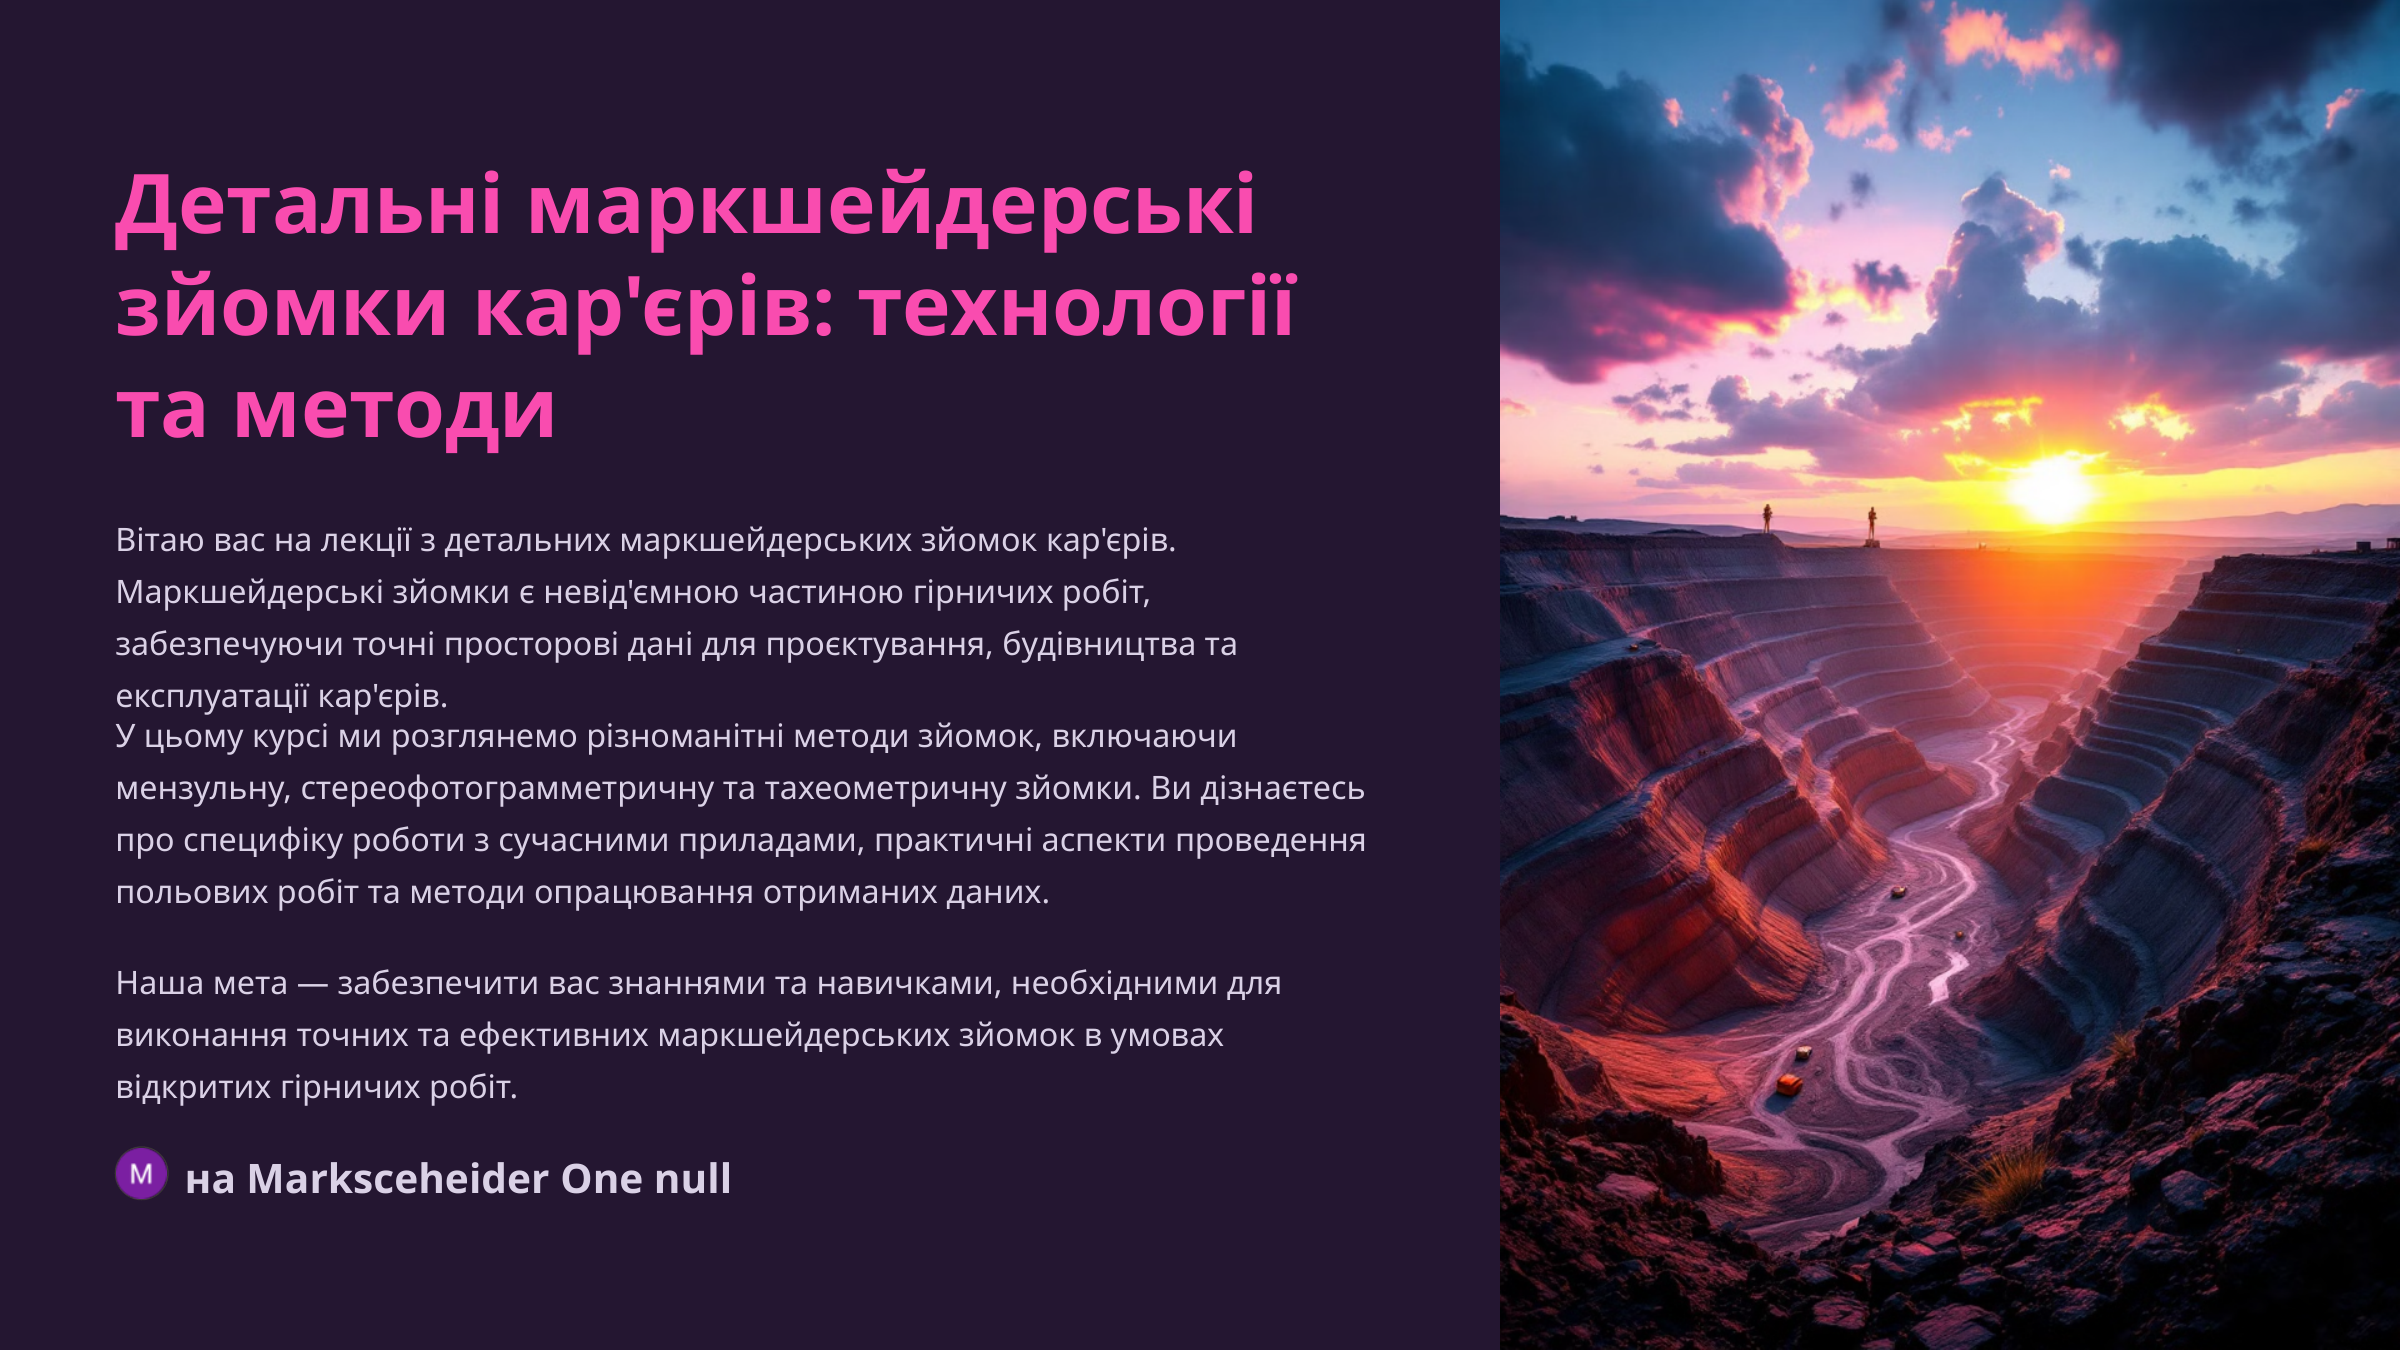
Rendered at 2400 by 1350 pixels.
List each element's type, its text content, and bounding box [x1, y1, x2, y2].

picture [1499, 0, 2400, 1350]
text_box Детальні маркшейдерські зйомки кар'єрів: технології та методи [115, 147, 1385, 457]
picture [116, 1148, 167, 1199]
text_box Вітаю вас на лекції з детальних маркшейдерських зйомок кар'єрів. Маркшейдерські зйомки є невід'ємною частиною гірничих робіт, забезпечуючи точні просторові дані для проєктування, будівництва та експлуатації кар'єрів. [115, 506, 1385, 665]
text_box У цьому курсі ми розглянемо різноманітні методи зйомок, включаючи мензульну, стереофотограмметричну та тахеометричну зйомки. Ви дізнаєтесь про специфіку роботи з сучасними приладами, практичні аспекти проведення польових робіт та методи опрацювання отриманих даних. [115, 701, 1385, 913]
text_box на Marksceheider One null [184, 1144, 685, 1202]
text_box Наша мета — забезпечити вас знаннями та навичками, необхідними для виконання точних та ефективних маркшейдерських зйомок в умовах відкритих гірничих робіт. [115, 949, 1385, 1108]
